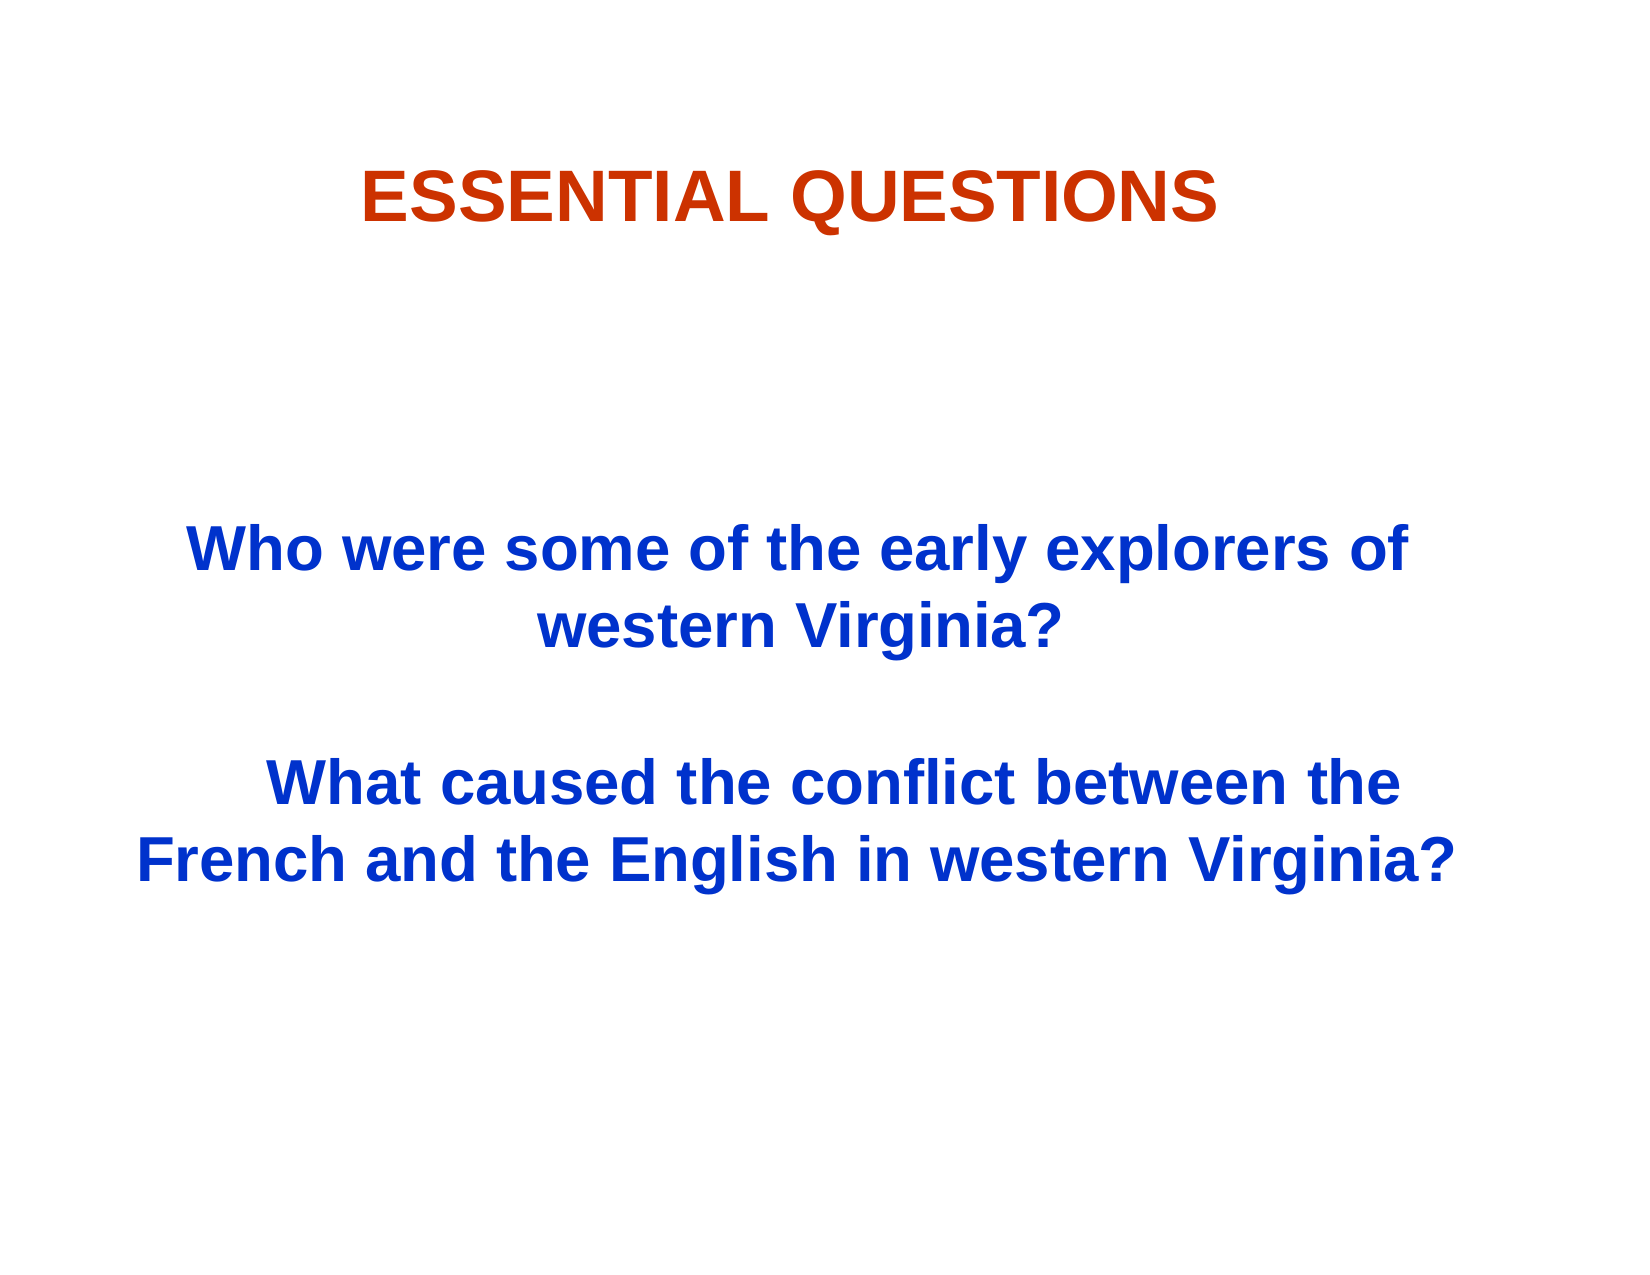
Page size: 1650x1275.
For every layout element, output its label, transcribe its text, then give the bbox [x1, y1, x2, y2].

text_box Who were some of the early explorers of western Virginia? What caused the conflict between the French and the English in western Virginia? [133, 504, 1475, 895]
title ESSENTIAL QUESTIONS [358, 146, 1227, 362]
